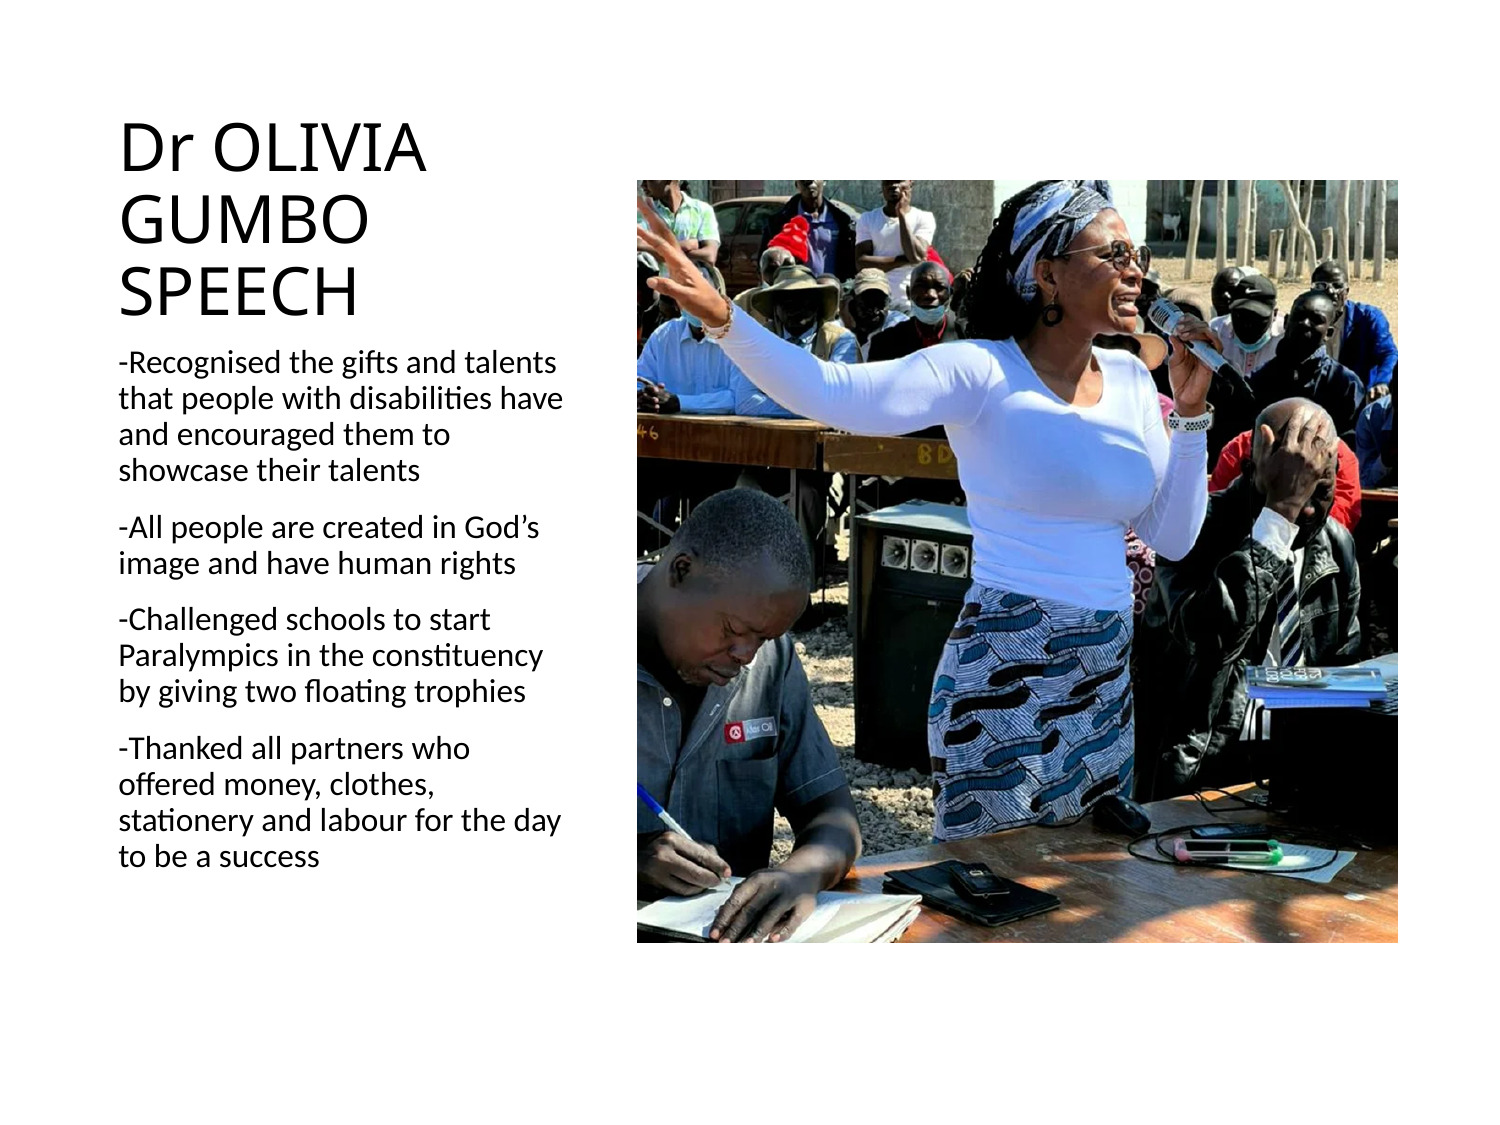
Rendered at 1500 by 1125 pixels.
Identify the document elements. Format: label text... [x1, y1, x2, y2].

title Dr OLIVIA GUMBO SPEECH [103, 75, 588, 337]
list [637, 180, 1398, 943]
list -Recognised the gifts and talents that people with disabilities have and encouraged them to showcase their talents -All people are created in God’s image and have human rights -Challenged schools to start Paralympics in the constituency by giving two floating trophies -Thanked all partners who offered money, clothes, stationery and labour for the day to be a success [103, 337, 588, 963]
